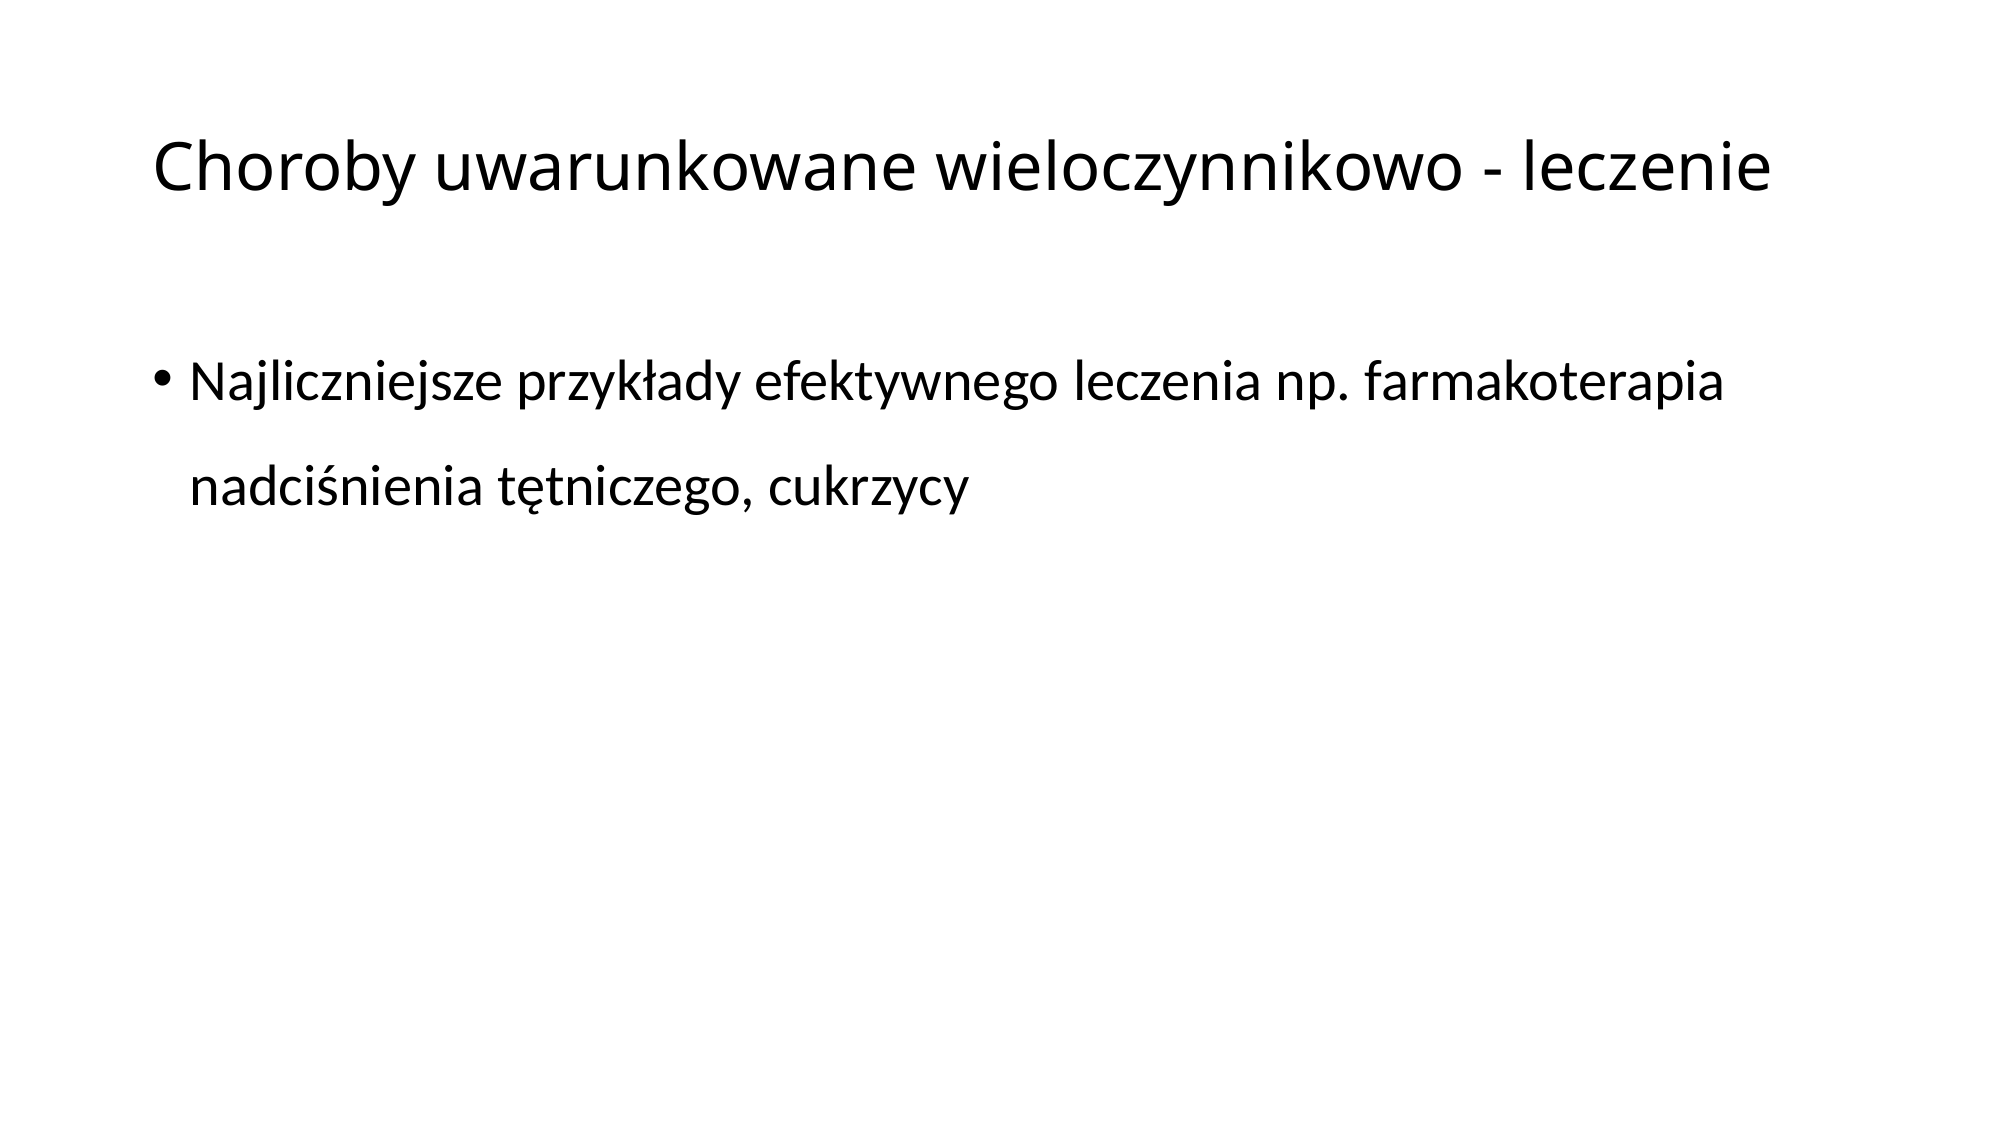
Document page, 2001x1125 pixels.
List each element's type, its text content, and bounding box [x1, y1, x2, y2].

list Najliczniejsze przykłady efektywnego leczenia np. farmakoterapia nadciśnienia tętniczego, cukrzycy [137, 299, 1863, 1014]
title Choroby uwarunkowane wieloczynnikowo - leczenie [137, 59, 1863, 278]
